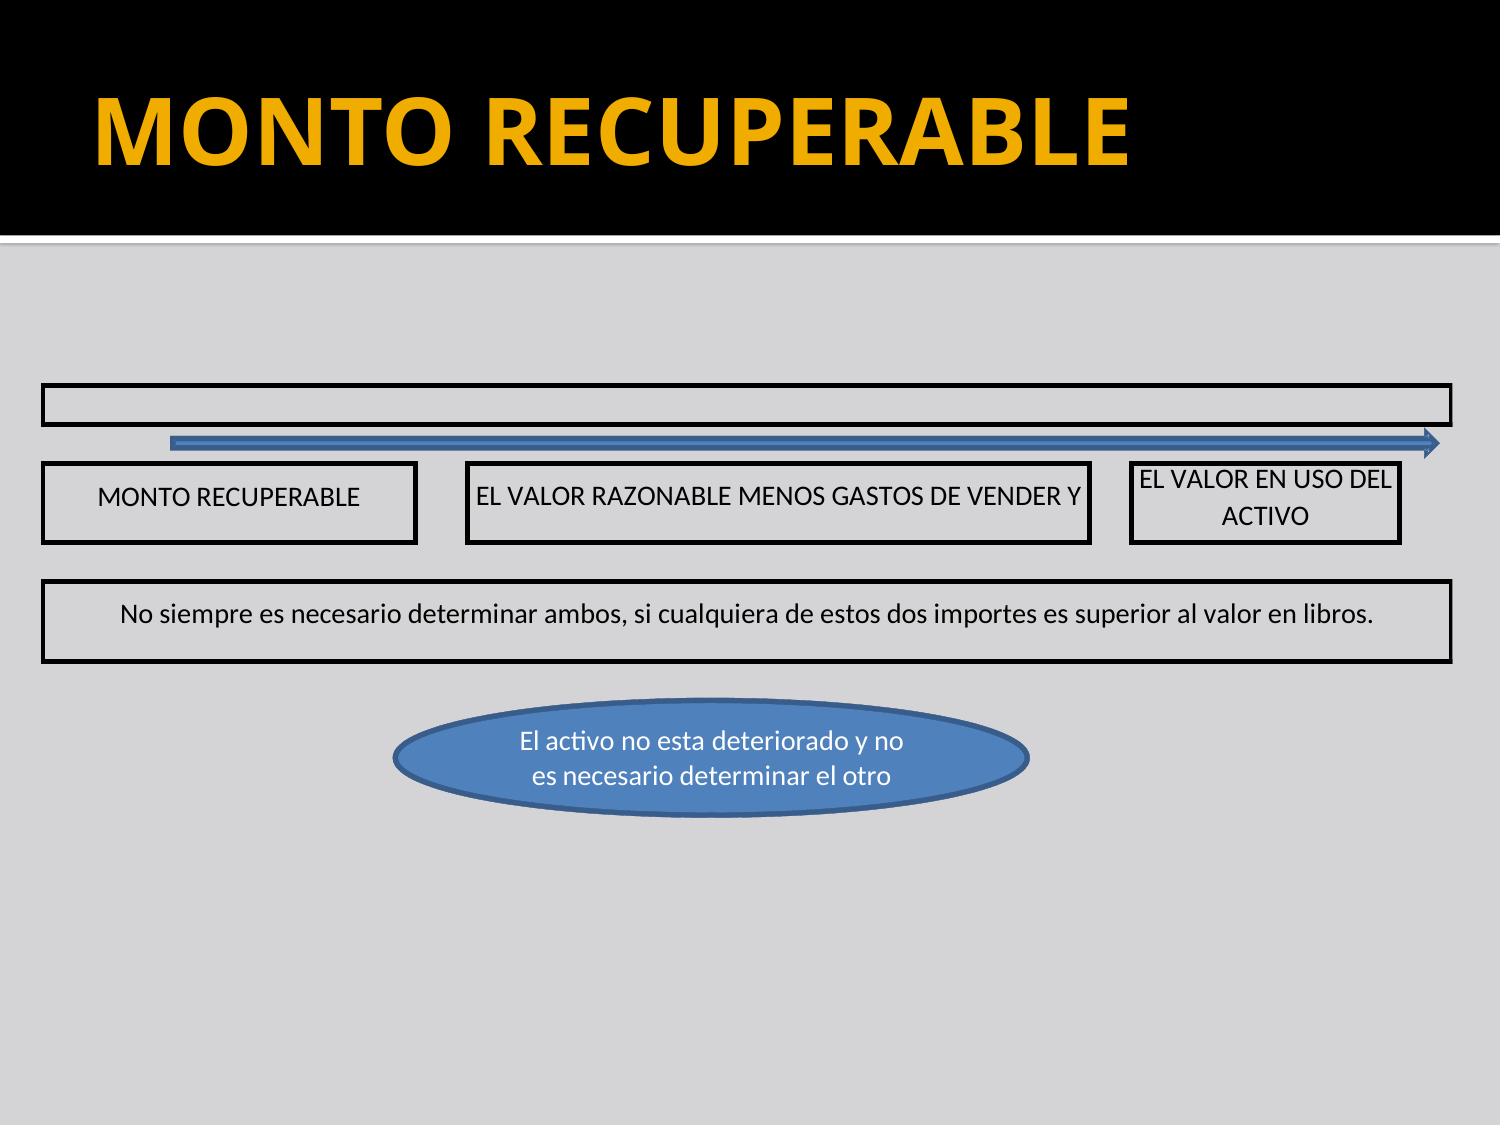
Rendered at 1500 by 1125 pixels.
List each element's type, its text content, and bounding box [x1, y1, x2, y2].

title MONTO RECUPERABLE [75, 25, 1425, 231]
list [41, 304, 1454, 822]
